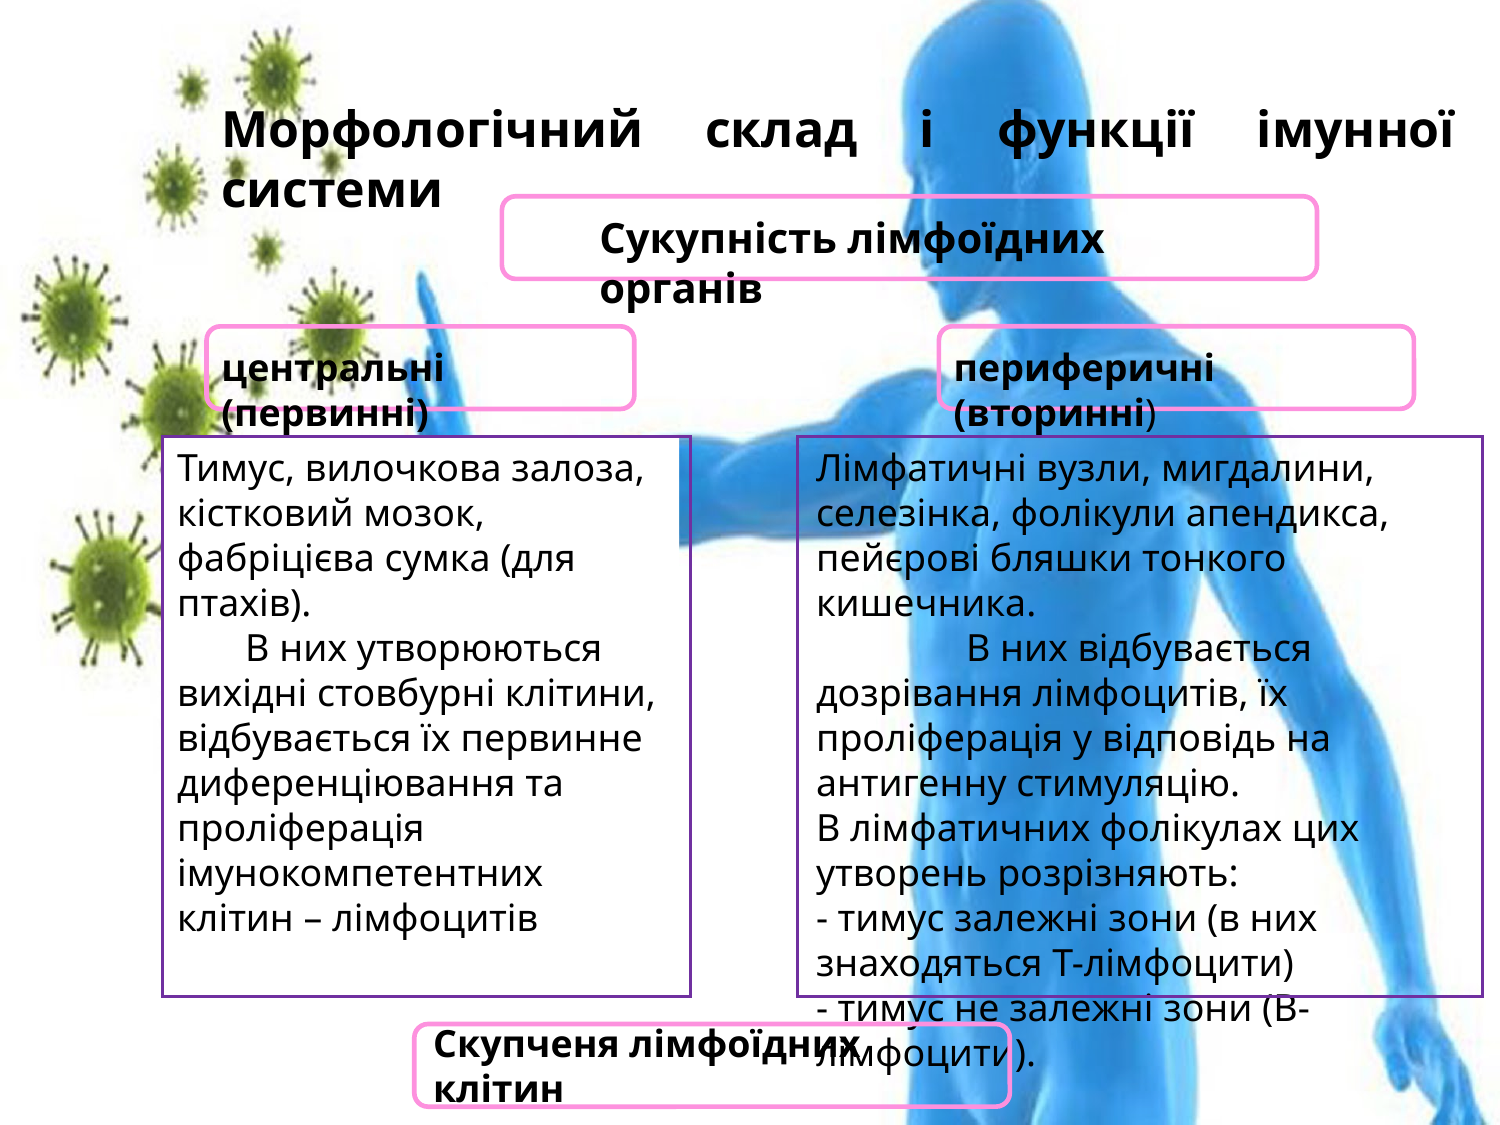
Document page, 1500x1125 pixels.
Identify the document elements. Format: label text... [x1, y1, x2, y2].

text_box периферичні (вторинні) [938, 336, 1424, 435]
text_box Лімфатичні вузли, мигдалини, селезінка, фолікули апендикса, пейєрові бляшки тонкого кишечника. В них відбувається дозрівання лімфоцитів, їх проліферація у відповідь на антигенну стимуляцію. В лімфатичних фолікулах цих утворень розрізняють: - тимус залежні зони (в них знаходяться Т-лімфоцити) - тимус не залежні зони (В-лімфоцити). [726, 436, 1500, 1082]
text_box Сукупність лімфоїдних органів [584, 204, 1270, 320]
text_box [796, 435, 1483, 998]
text_box Скупченя лімфоїдних клітин [413, 1022, 1011, 1108]
text_box [500, 195, 1319, 280]
text_box Морфологічний склад і функції імунної системи [206, 89, 1471, 225]
text_box центральні (первинні) [206, 336, 644, 435]
text_box [161, 435, 692, 998]
text_box [205, 325, 635, 399]
table_cell 31 [0, 0, 1500, 1125]
text_box [938, 325, 1415, 336]
